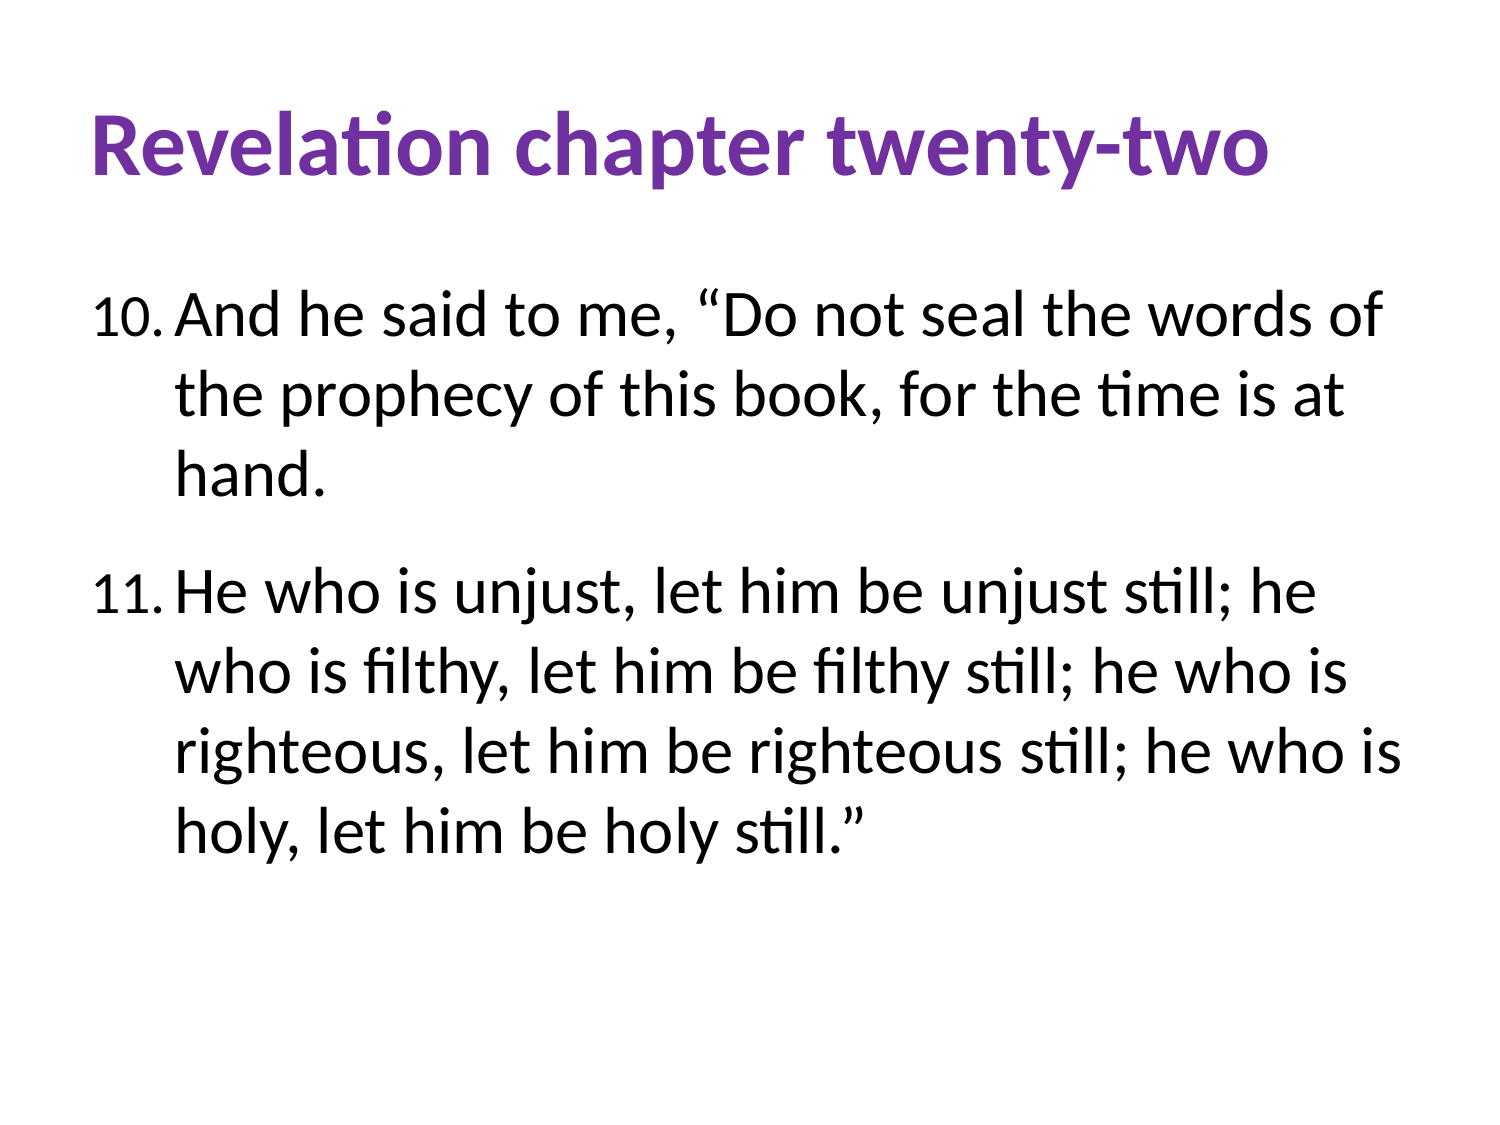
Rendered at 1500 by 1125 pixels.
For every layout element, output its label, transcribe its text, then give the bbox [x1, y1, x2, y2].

list And he said to me, “Do not seal the words of the prophecy of this book, for the time is at hand. He who is unjust, let him be unjust still; he who is filthy, let him be filthy still; he who is righteous, let him be righteous still; he who is holy, let him be holy still.” [75, 262, 1425, 1063]
title Revelation chapter twenty-two [75, 45, 1425, 233]
